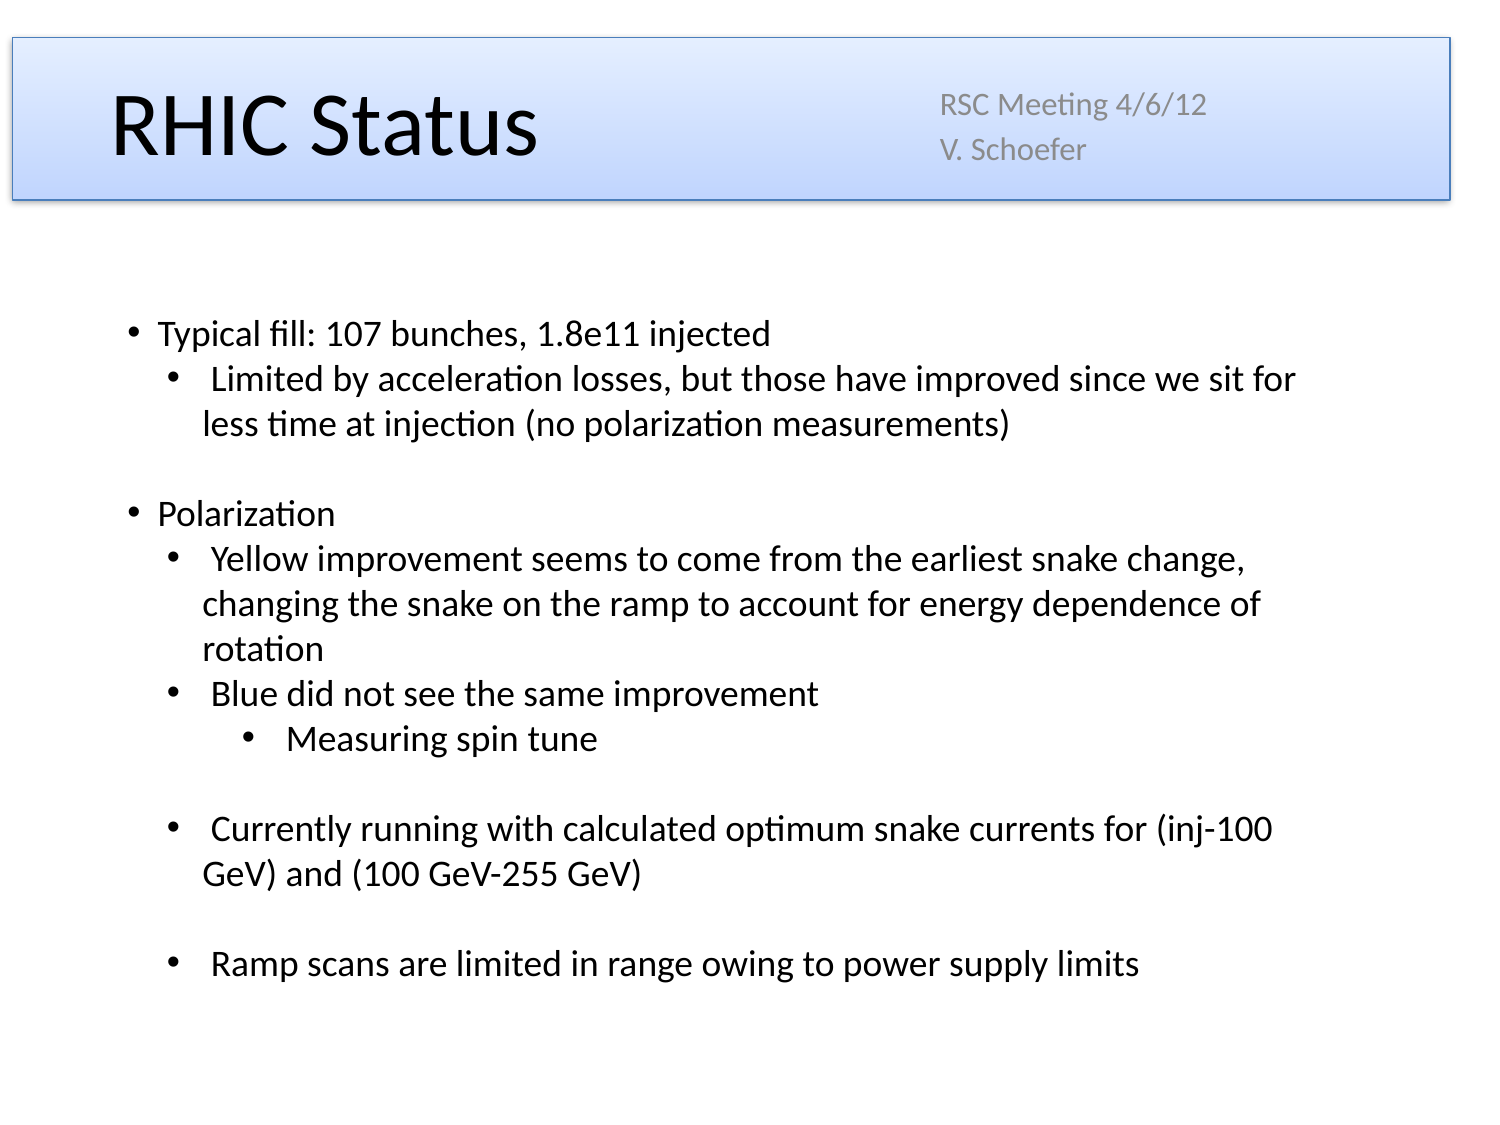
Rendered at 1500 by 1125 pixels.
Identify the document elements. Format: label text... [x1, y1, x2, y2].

subtitle RSC Meeting 4/6/12 V. Schoefer [924, 75, 1425, 175]
title RHIC Status [12, 37, 1451, 201]
text_box Typical fill: 107 bunches, 1.8e11 injected Limited by acceleration losses, but those have improved since we sit for less time at injection (no polarization measurements) Polarization Yellow improvement seems to come from the earliest snake change, changing the snake on the ramp to account for energy dependence of rotation Blue did not see the same improvement Measuring spin tune Currently running with calculated optimum snake currents for (inj-100 GeV) and (100 GeV-255 GeV) Ramp scans are limited in range owing to power supply limits [112, 302, 1363, 992]
